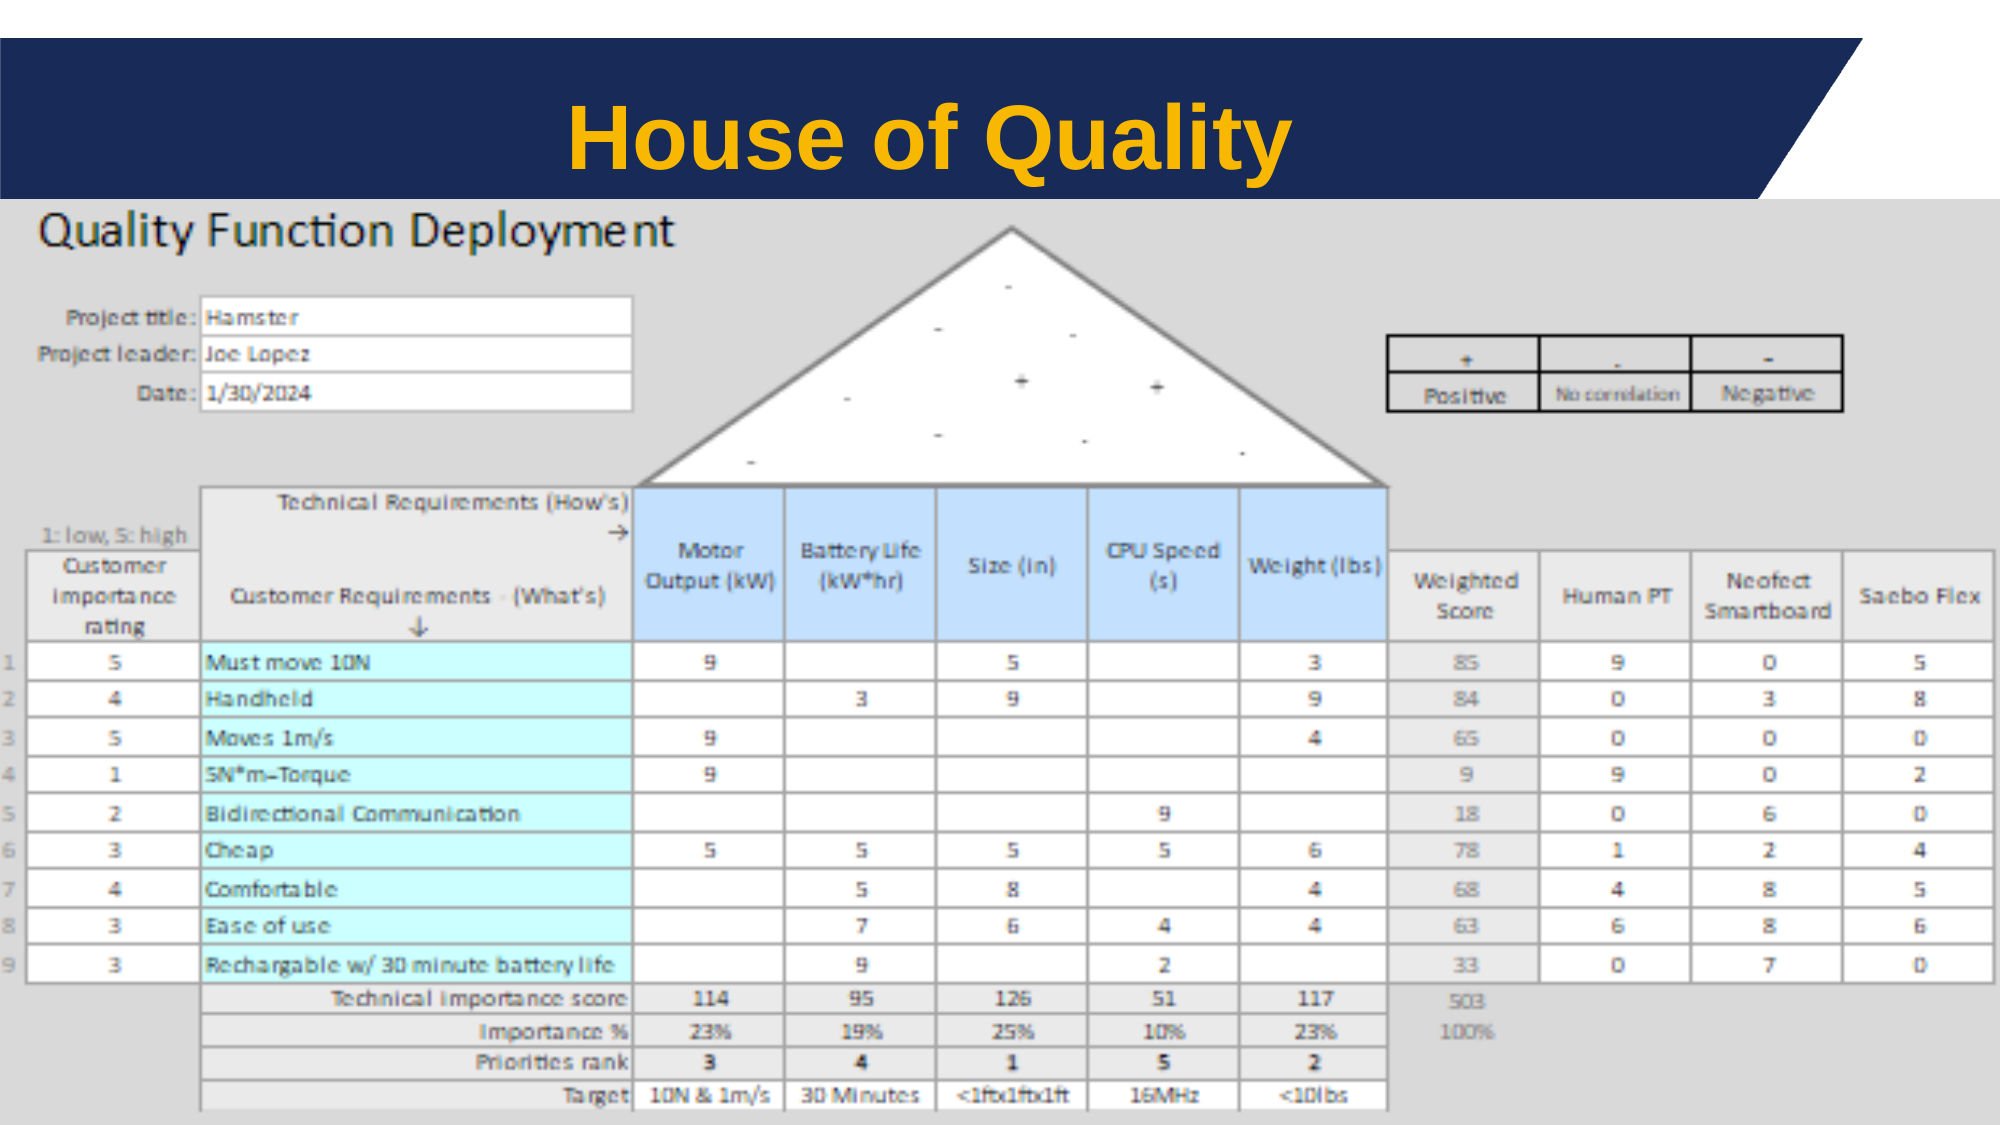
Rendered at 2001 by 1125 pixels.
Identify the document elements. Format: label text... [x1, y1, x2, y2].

title House of Quality [137, 59, 1724, 199]
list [0, 199, 2000, 1125]
picture [0, 38, 1863, 199]
